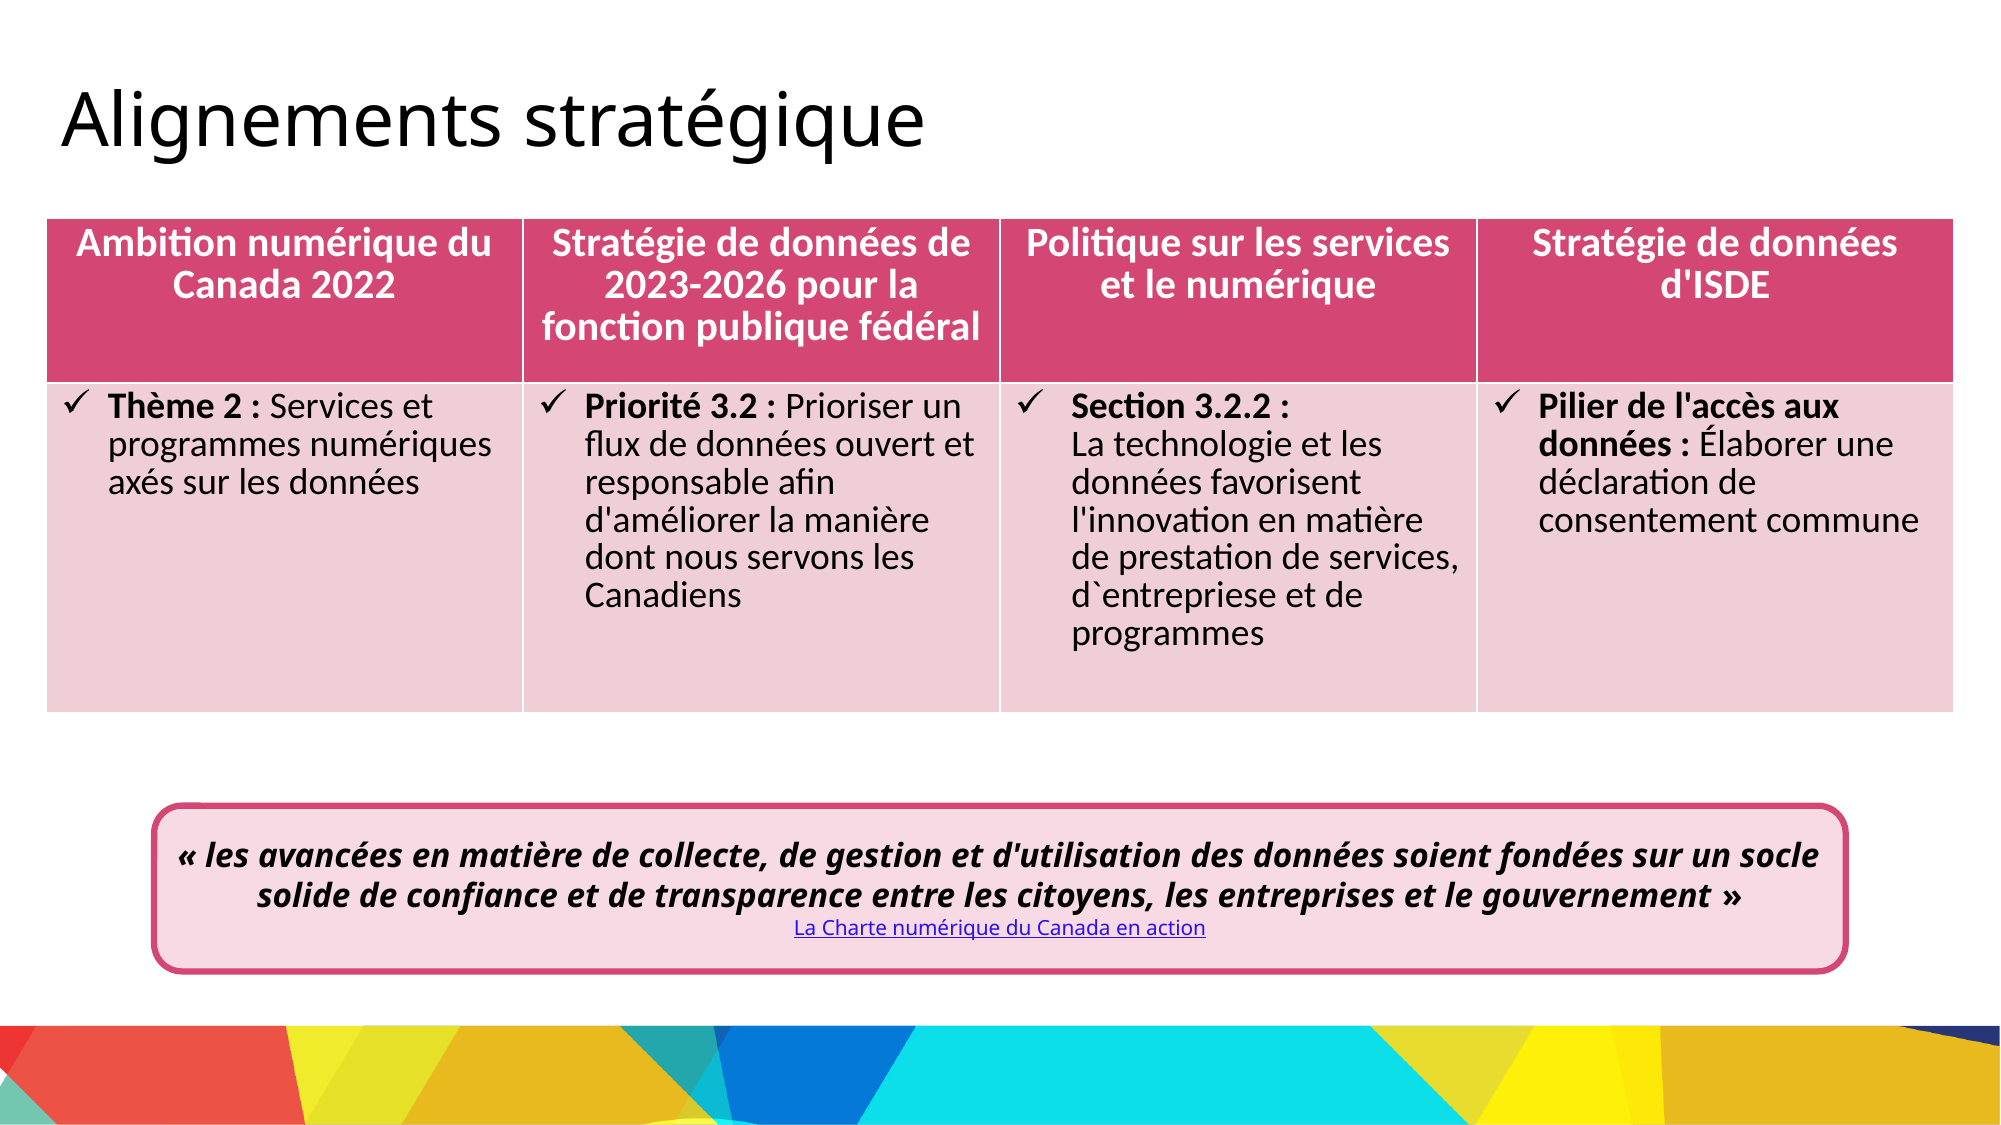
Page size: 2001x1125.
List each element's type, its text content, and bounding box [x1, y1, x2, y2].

title Alignements stratégique [46, 64, 1661, 217]
table_header Stratégie de données d'ISDE [1478, 219, 1953, 382]
table_header Politique sur les services et le numérique [1001, 219, 1476, 382]
table_cell Pilier de l'accès aux données : Élaborer une déclaration de consentement commune [1478, 384, 1953, 712]
table_header Stratégie de données de 2023-2026 pour la fonction publique fédéral [524, 219, 999, 382]
table_header Ambition numérique du Canada 2022 [47, 219, 522, 382]
table_cell Section 3.2.2 : La technologie et les données favorisent l'innovation en matière de prestation de services, d`entrepriese et de programmes [1001, 384, 1476, 712]
picture [0, 0, 2000, 1125]
text_box « les avancées en matière de collecte, de gestion et d'utilisation des données soient fondées sur un socle solide de confiance et de transparence entre les citoyens, les entreprises et le gouvernement » La Charte numérique du Canada en action [153, 804, 1847, 973]
table_cell Thème 2 : Services et programmes numériques axés sur les données [47, 384, 522, 712]
table_cell Priorité 3.2 : Prioriser un flux de données ouvert et responsable afin d'améliorer la manière dont nous servons les Canadiens [524, 384, 999, 712]
